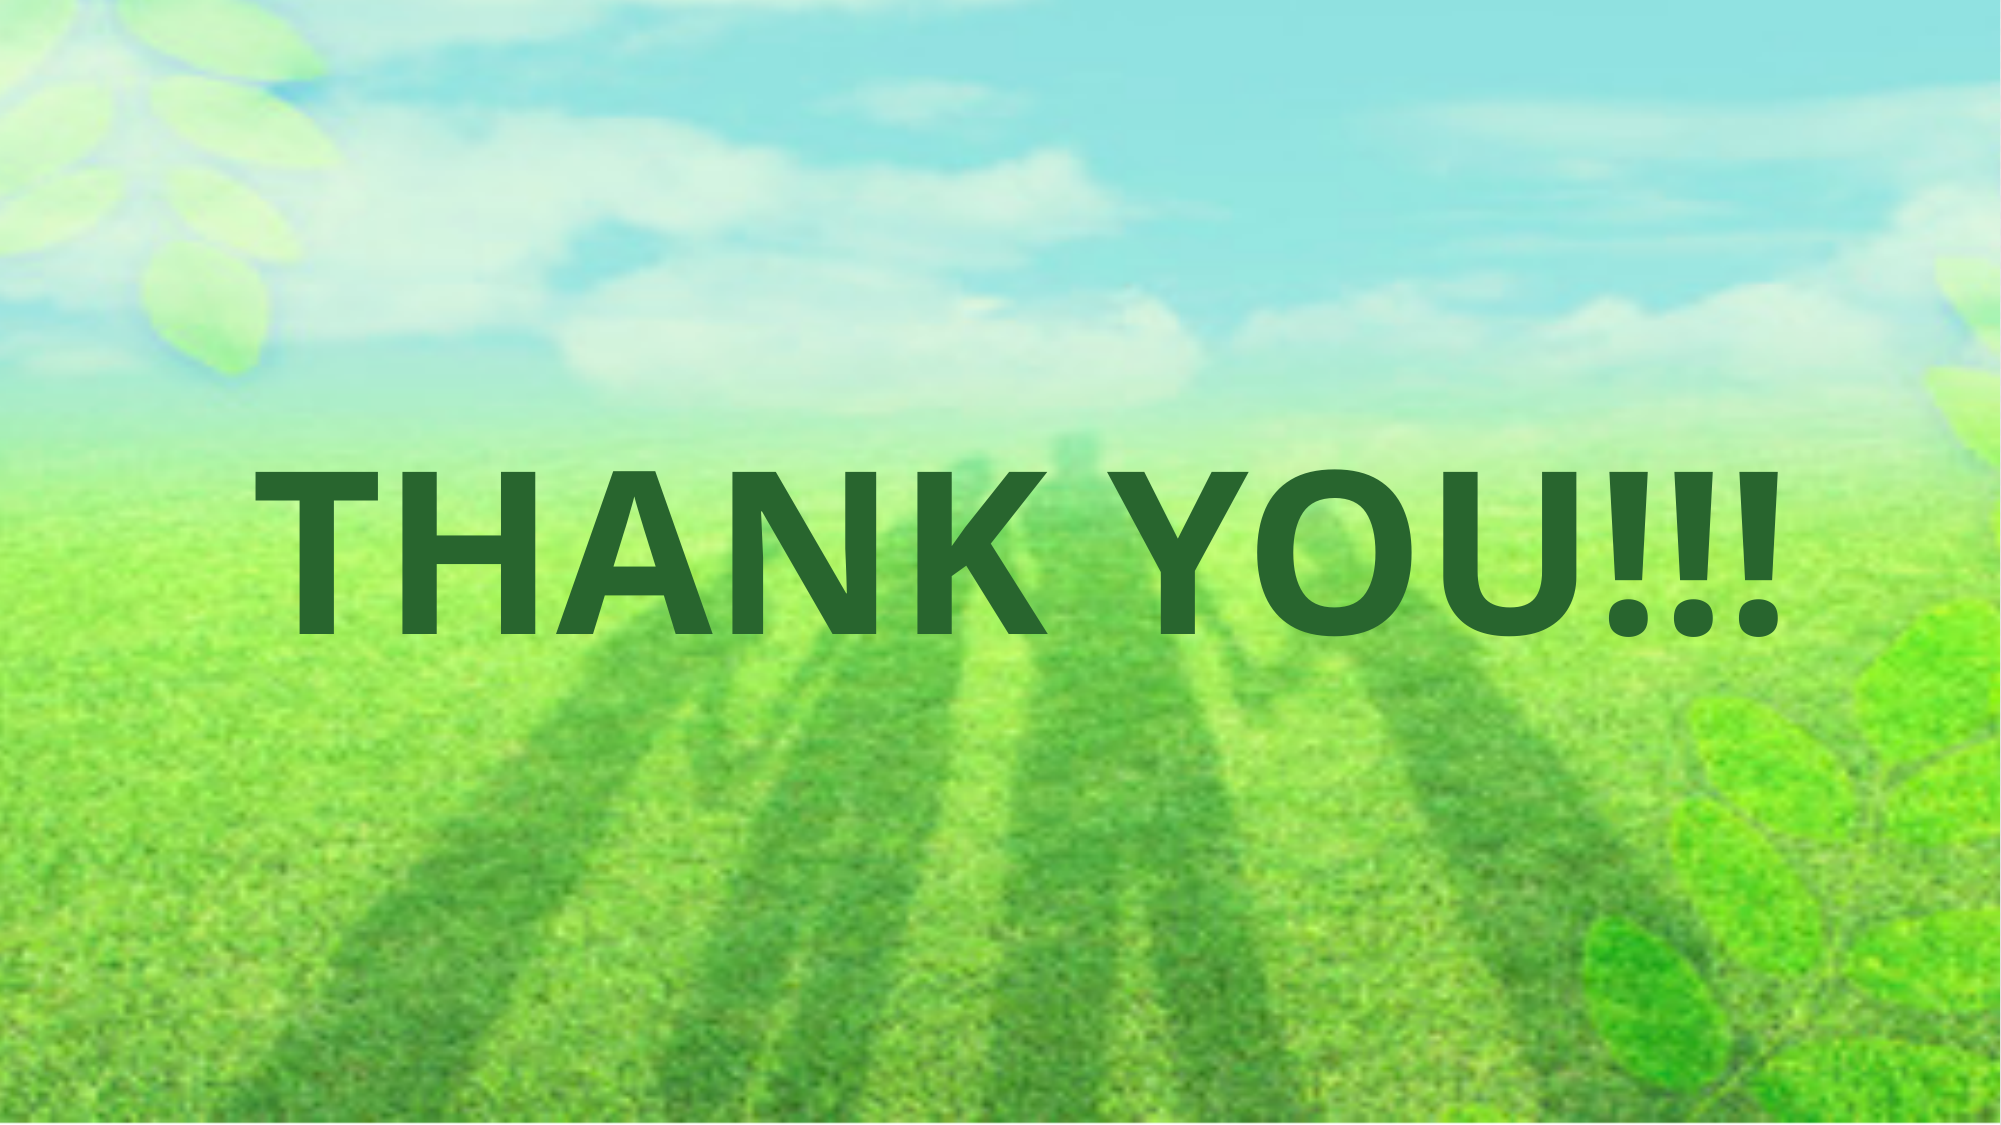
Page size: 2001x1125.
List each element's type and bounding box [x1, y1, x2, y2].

list [0, 0, 2000, 1125]
